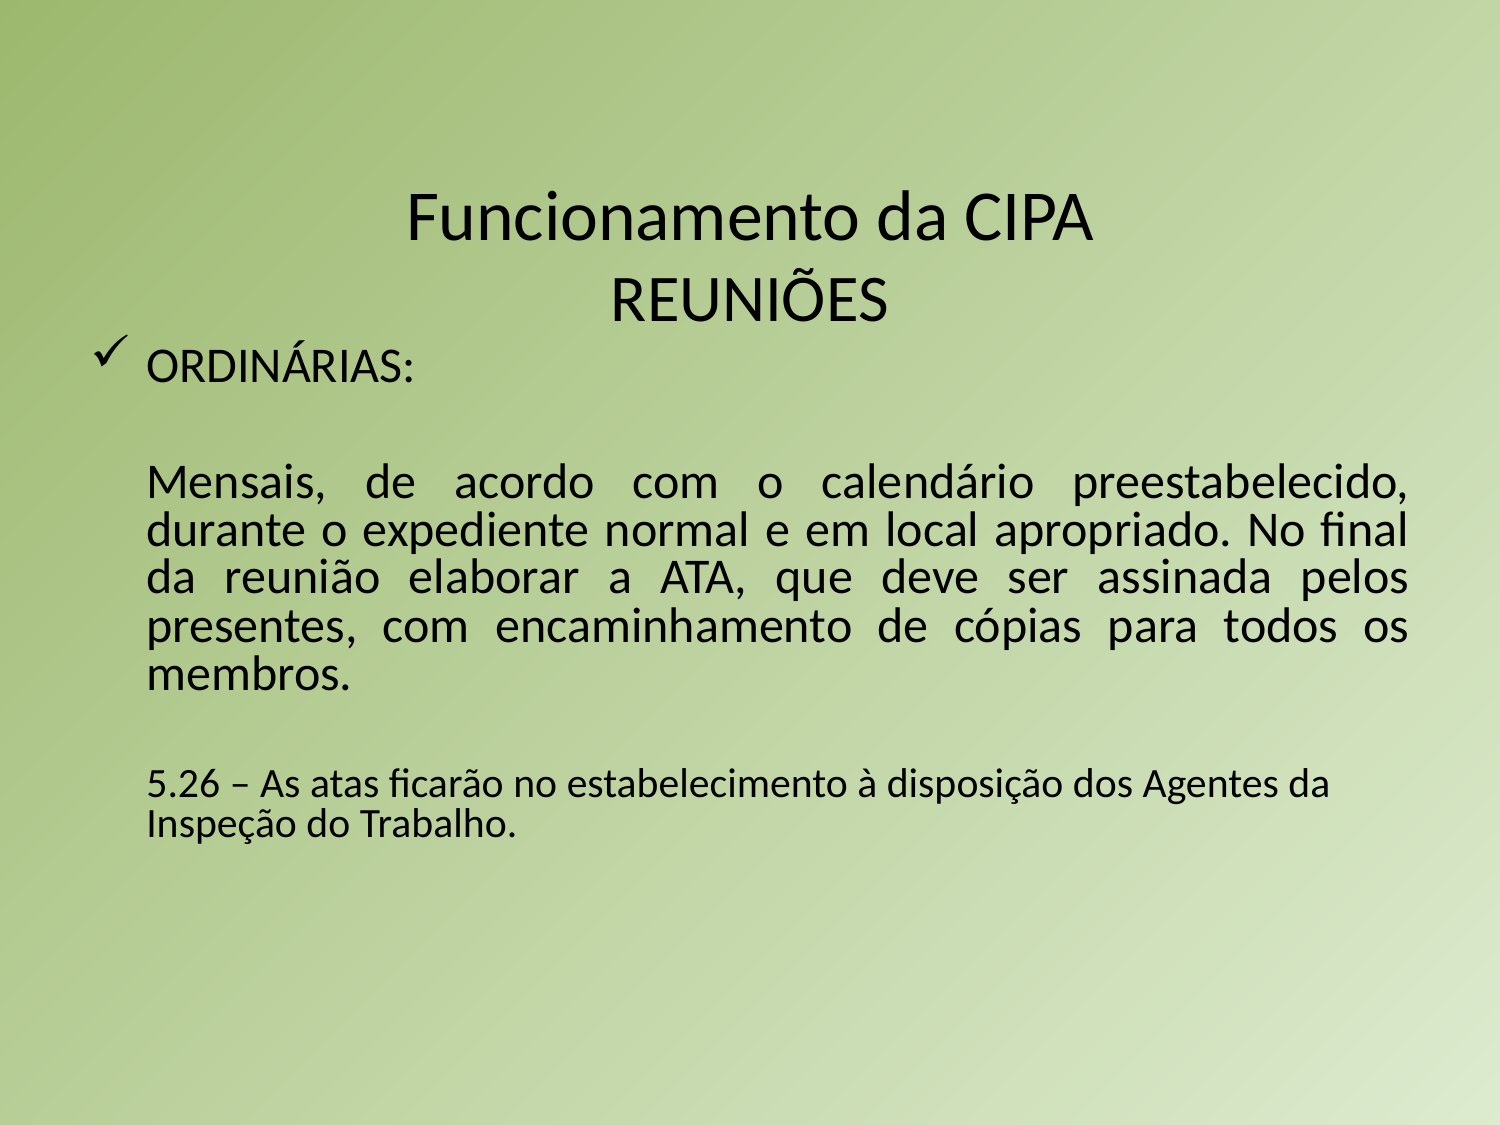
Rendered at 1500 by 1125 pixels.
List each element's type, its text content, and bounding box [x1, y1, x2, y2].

title Funcionamento da CIPA [99, 160, 1400, 262]
list REUNIÕES ORDINÁRIAS: Mensais, de acordo com o calendário preestabelecido, durante o expediente normal e em local apropriado. No final da reunião elaborar a ATA, que deve ser assinada pelos presentes, com encaminhamento de cópias para todos os membros. 5.26 – As atas ficarão no estabelecimento à disposição dos Agentes da Inspeção do Trabalho. [75, 262, 1425, 1005]
